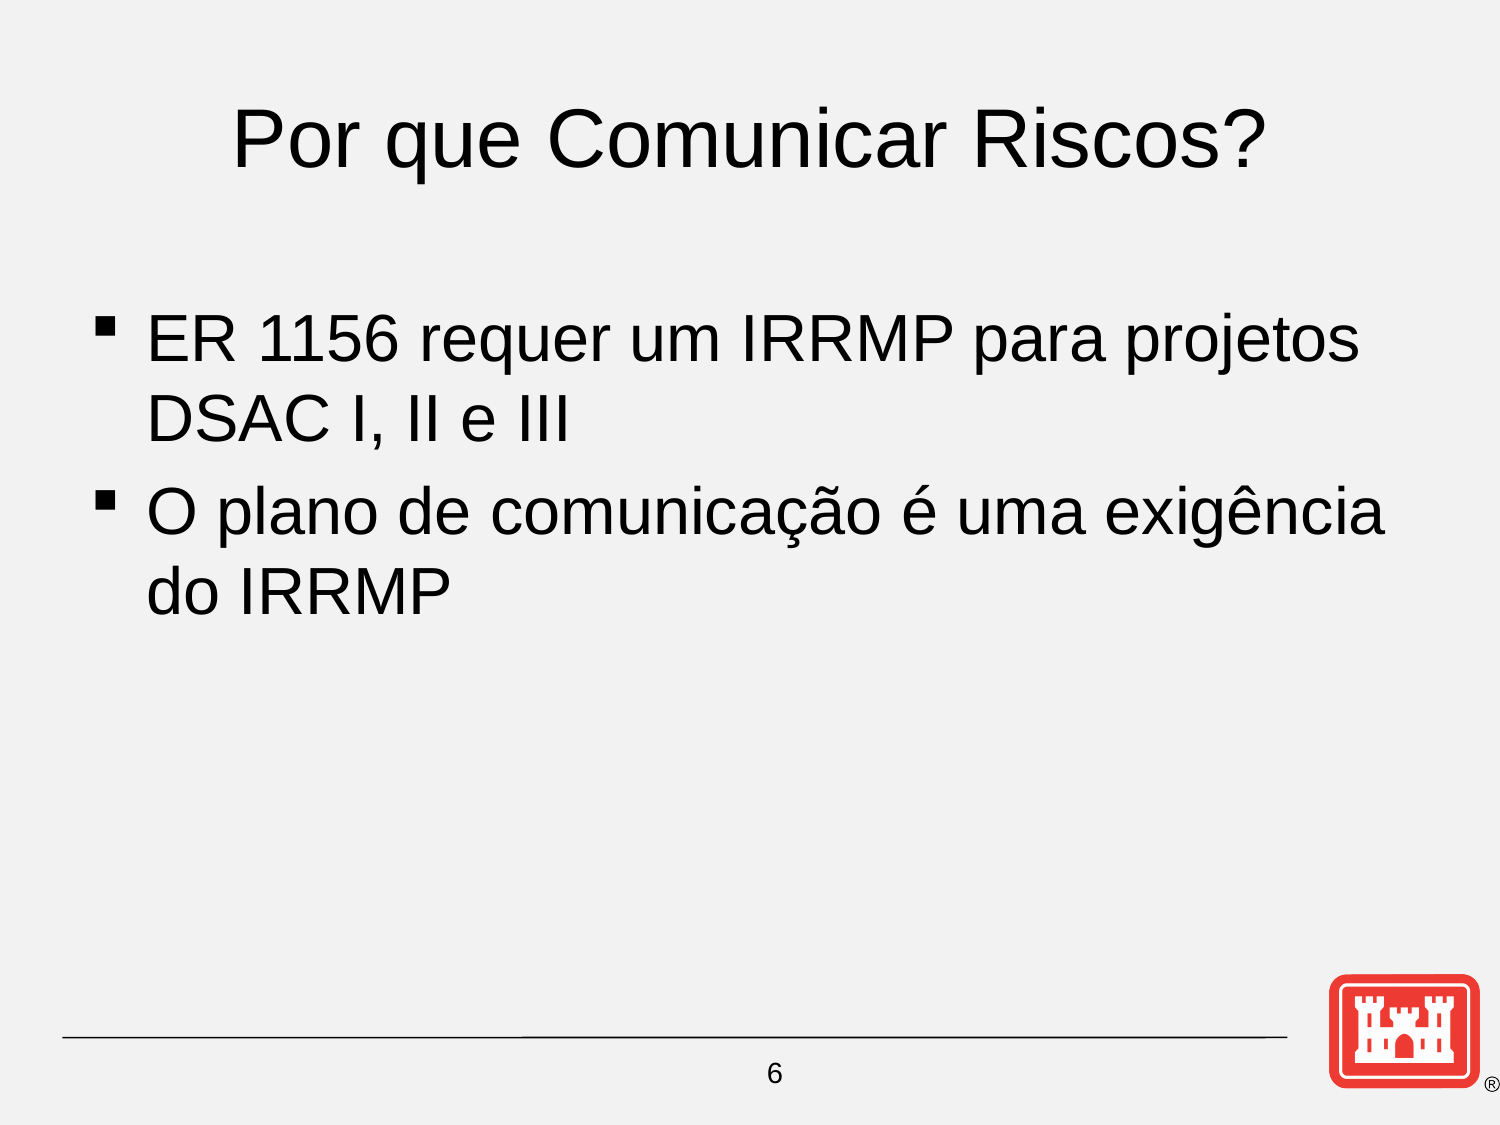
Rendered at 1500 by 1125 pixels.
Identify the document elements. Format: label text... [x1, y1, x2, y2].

slide_number 6 [599, 1046, 951, 1125]
picture [1329, 974, 1500, 1092]
list ER 1156 requer um IRRMP para projetos DSAC I, II e III O plano de comunicação é uma exigência do IRRMP [74, 287, 1426, 501]
title Por que Comunicar Riscos? [37, 99, 1463, 168]
